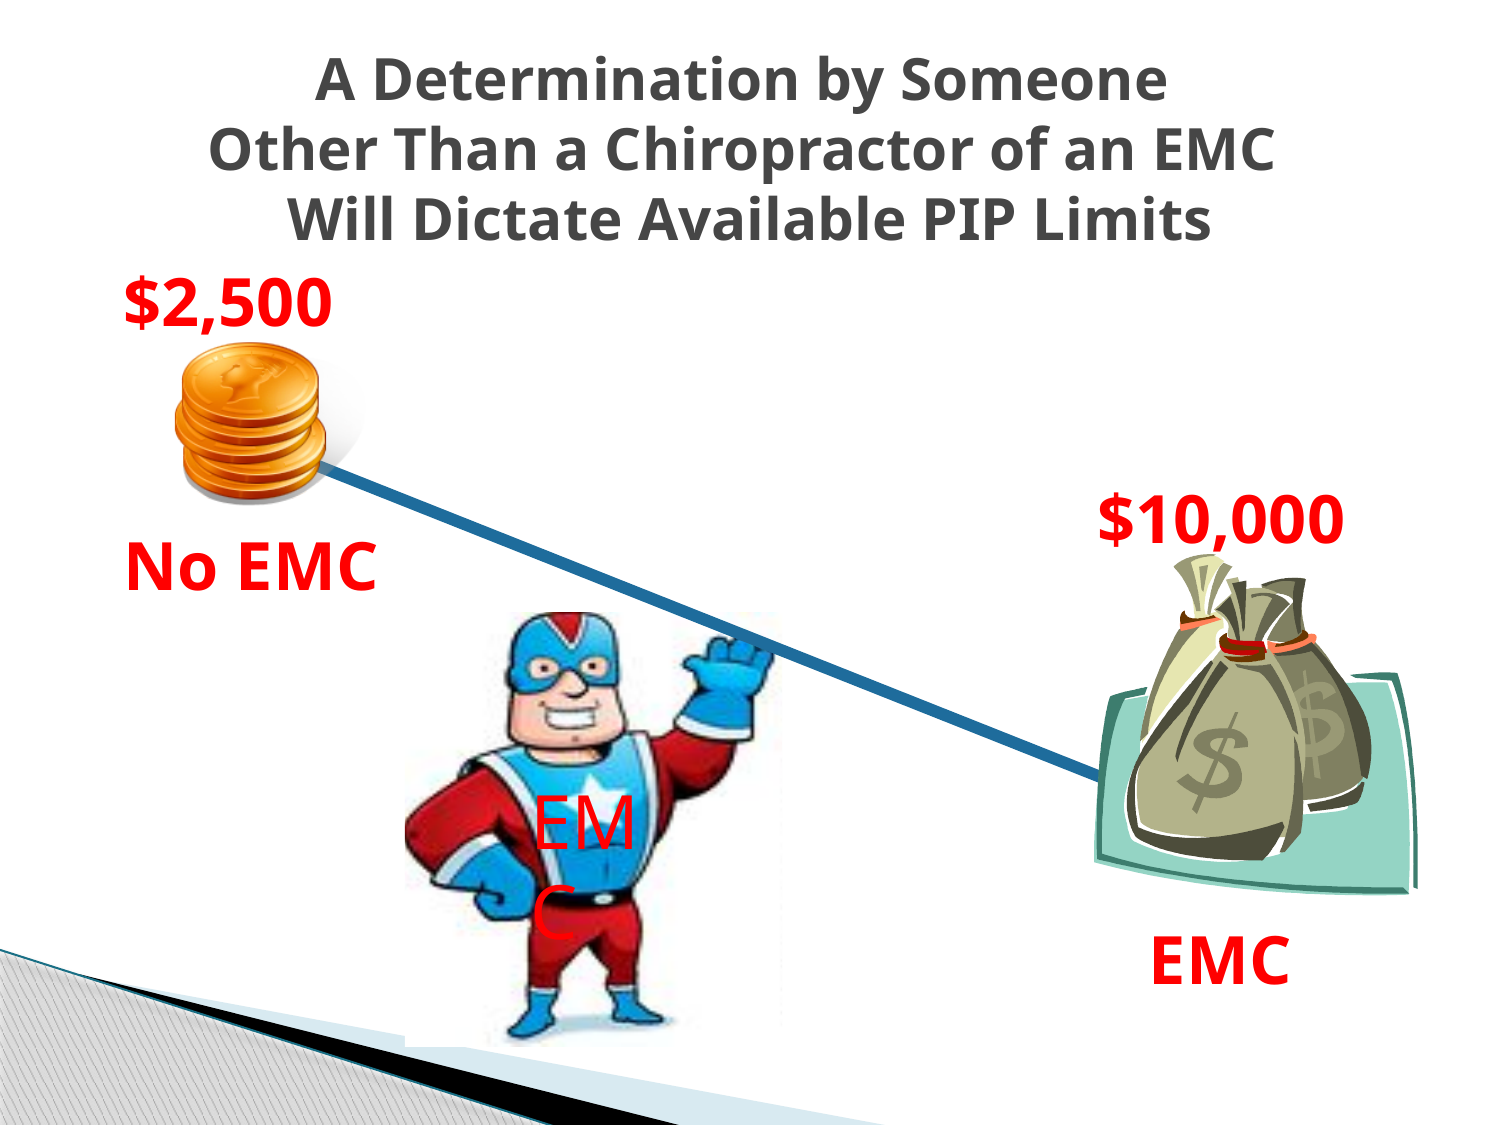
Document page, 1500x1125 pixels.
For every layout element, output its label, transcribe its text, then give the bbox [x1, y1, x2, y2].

text_box $10,000 EMC [1216, 469, 1423, 548]
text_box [404, 833, 783, 1048]
picture [153, 318, 371, 536]
picture [1093, 548, 1423, 901]
text_box $10,000 EMC [1064, 833, 1423, 1013]
title A Determination by Someone Other Than a Chiropractor of an EMC Will Dictate Available PIP Limits [75, 62, 1425, 233]
text_box $2,500 No EMC [90, 251, 438, 613]
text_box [312, 463, 1213, 822]
